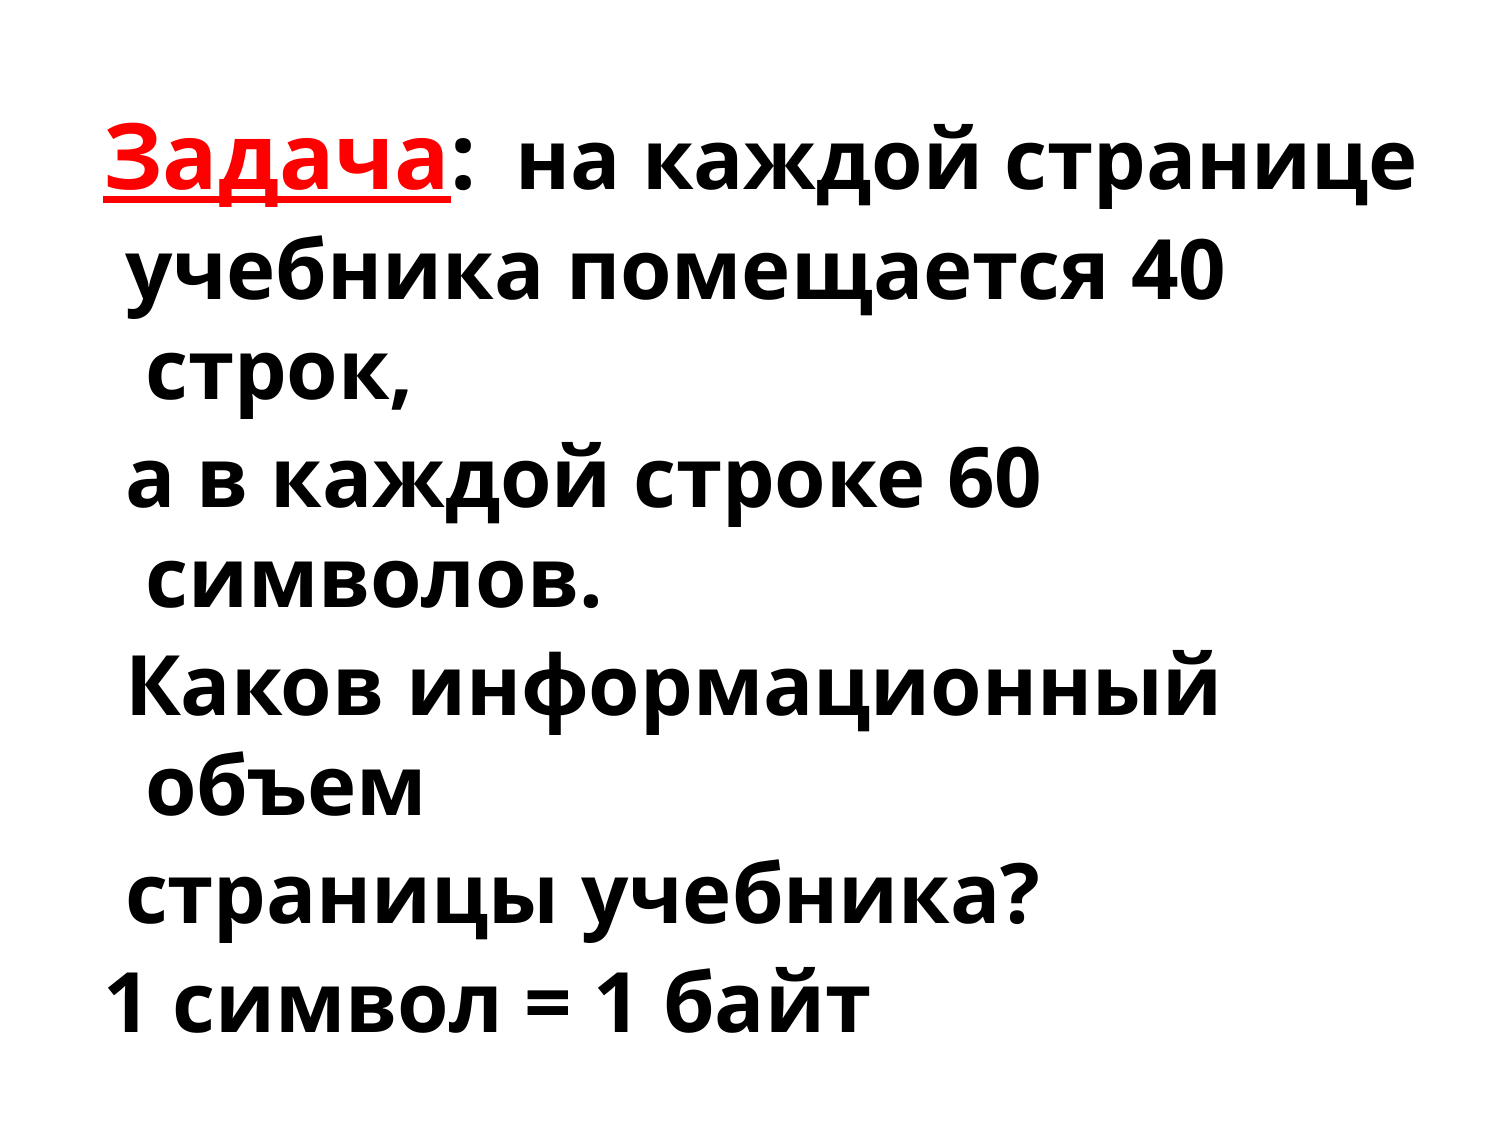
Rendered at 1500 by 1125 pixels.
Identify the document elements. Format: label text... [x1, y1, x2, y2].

list Задача: на каждой странице учебника помещается 40 строк, а в каждой строке 60 символов. Каков информационный объем страницы учебника? 1 символ = 1 байт [70, 90, 1500, 1125]
